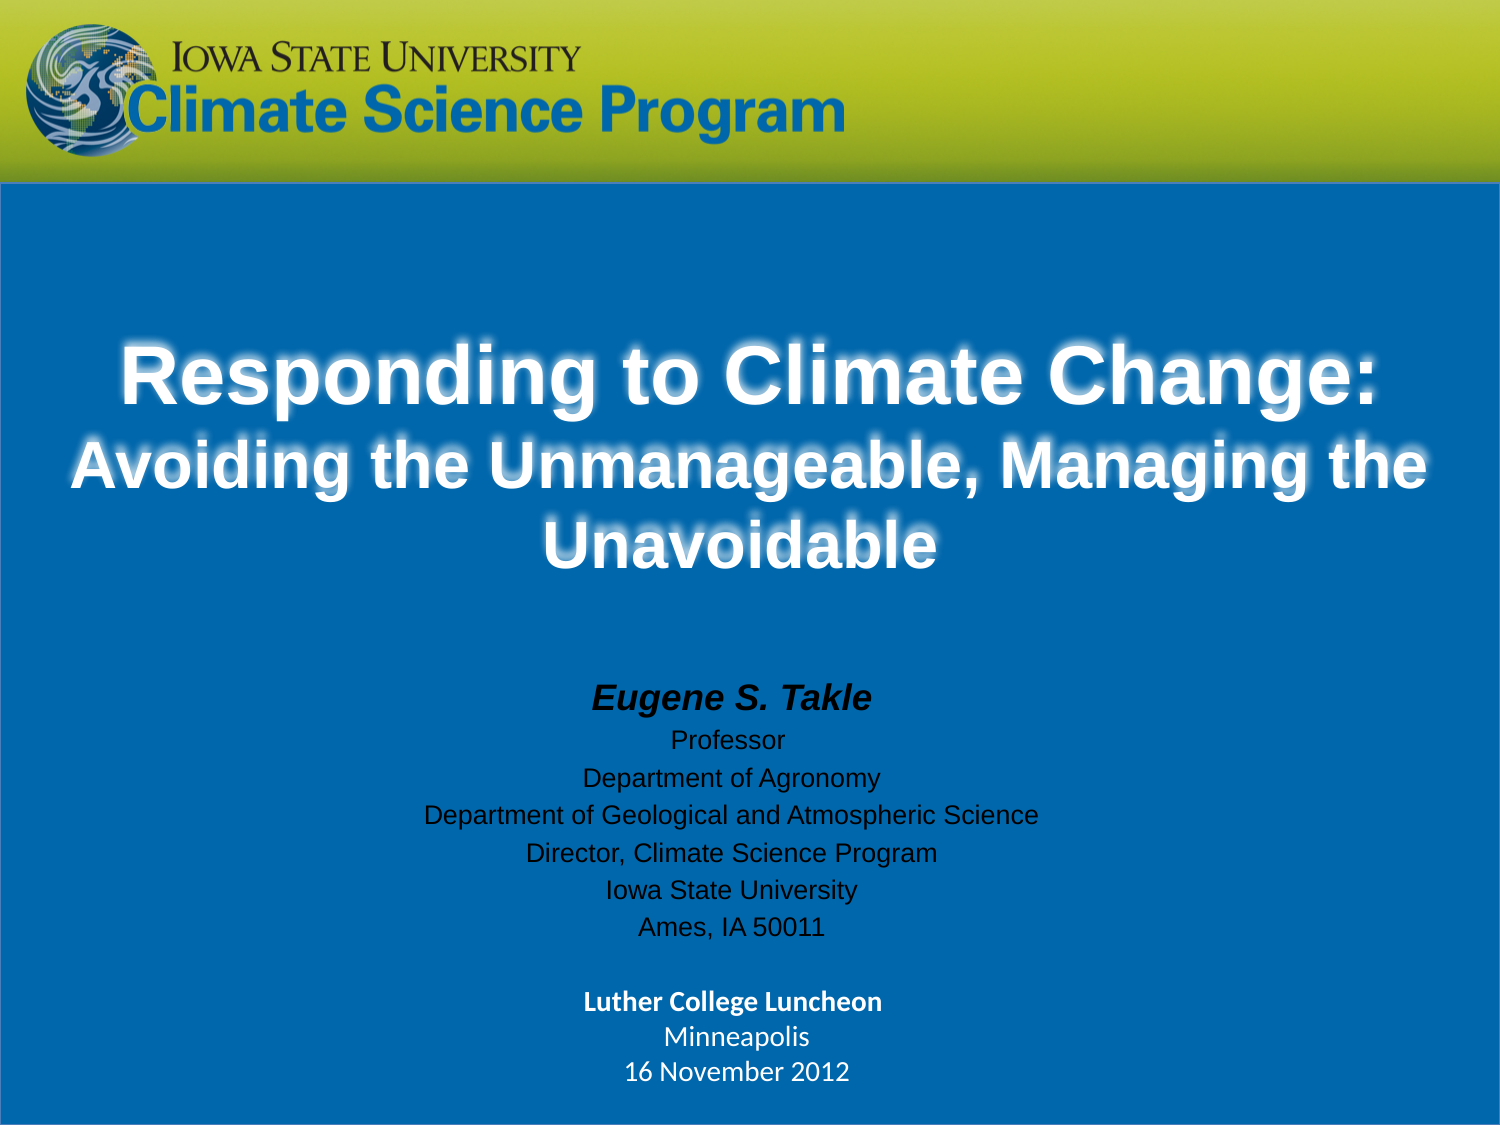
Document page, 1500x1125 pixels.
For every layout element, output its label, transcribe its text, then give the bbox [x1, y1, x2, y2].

picture [0, 0, 1500, 182]
title Responding to Climate Change: Avoiding the Unmanageable, Managing the Unavoidable [0, 363, 1500, 589]
subtitle Eugene S. Takle Professor Department of Agronomy Department of Geological and Atmospheric Science Director, Climate Science Program Iowa State University Ames, IA 50011 [207, 665, 1258, 954]
text_box Luther College Luncheon Minneapolis 16 November 2012 [569, 974, 905, 1095]
